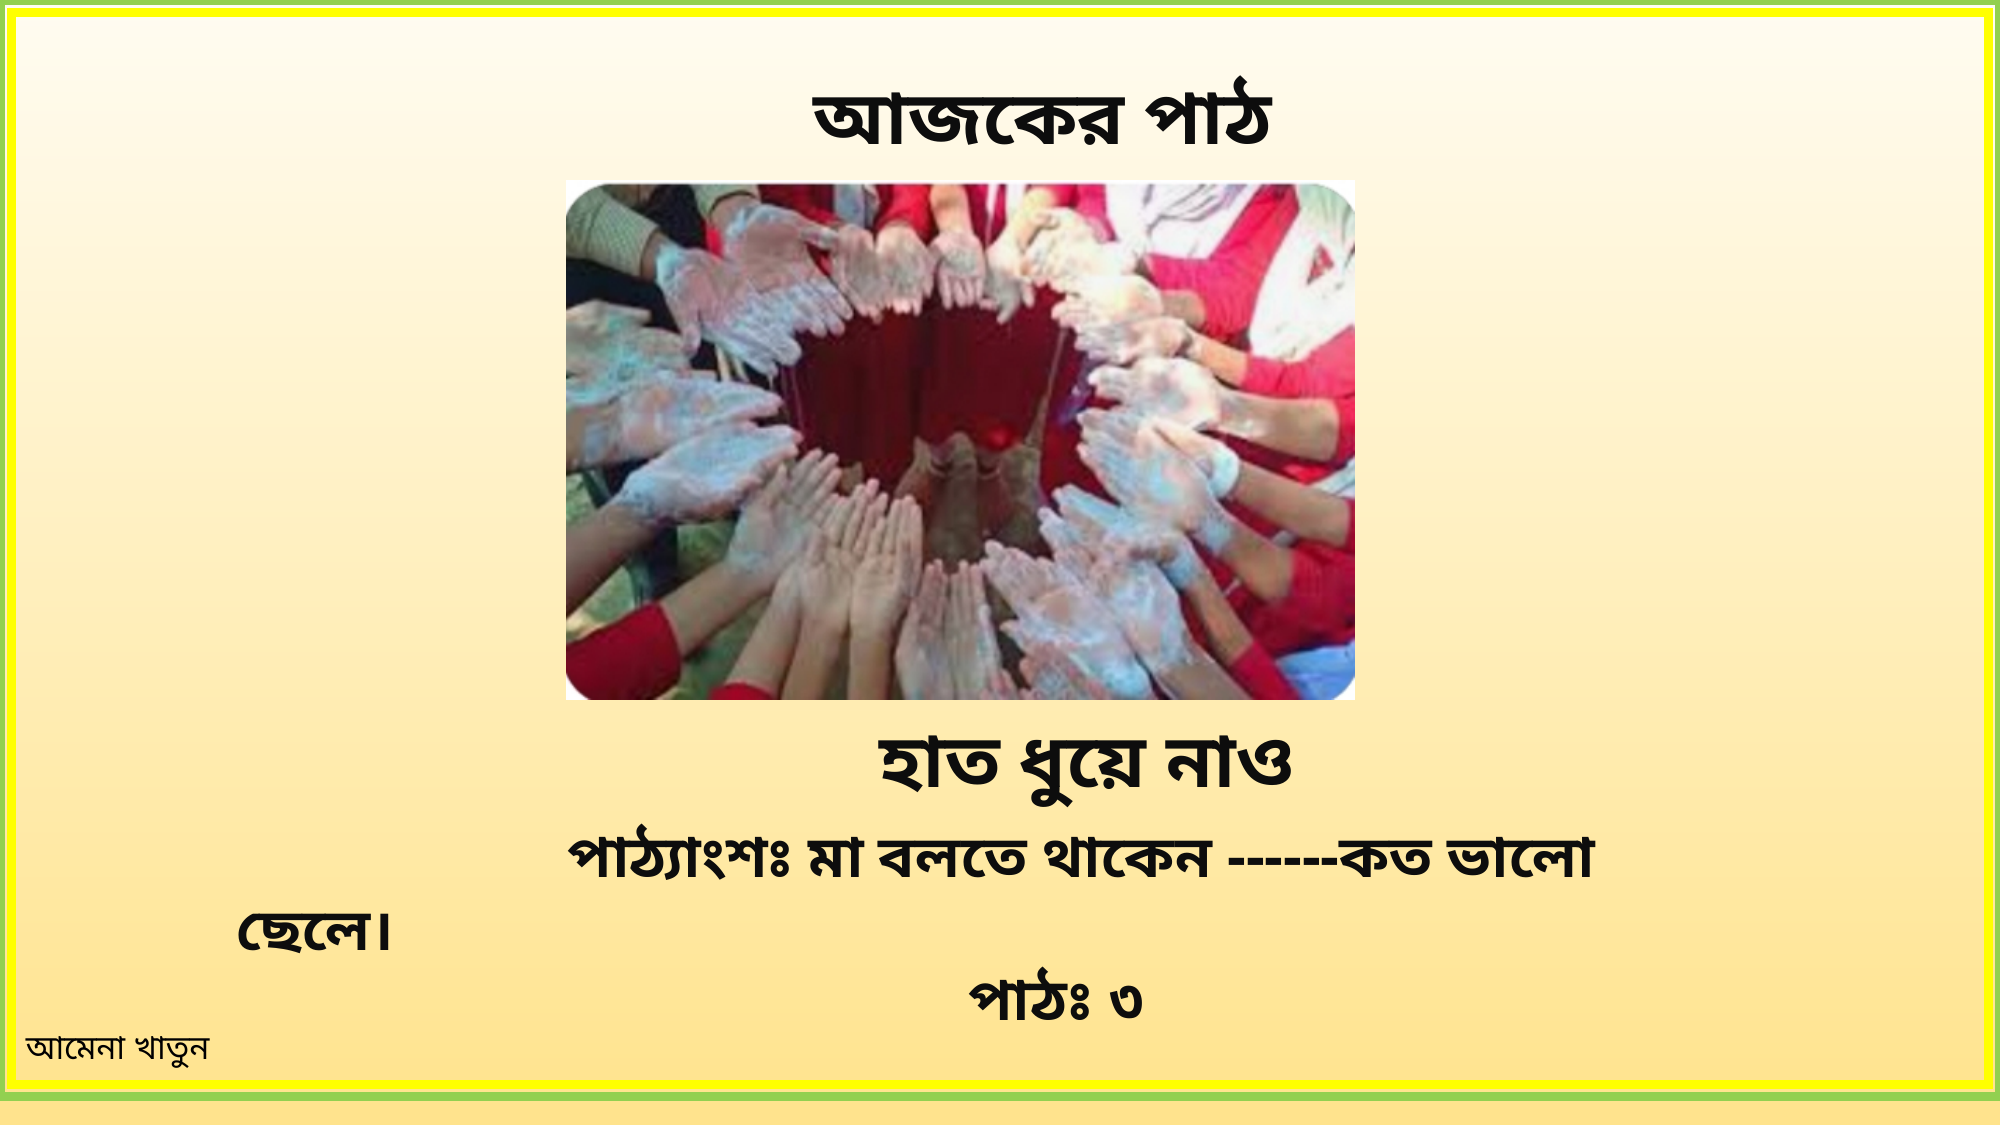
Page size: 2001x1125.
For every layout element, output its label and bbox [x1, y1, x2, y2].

text_box [0, 0, 2000, 1097]
picture [566, 180, 1355, 700]
